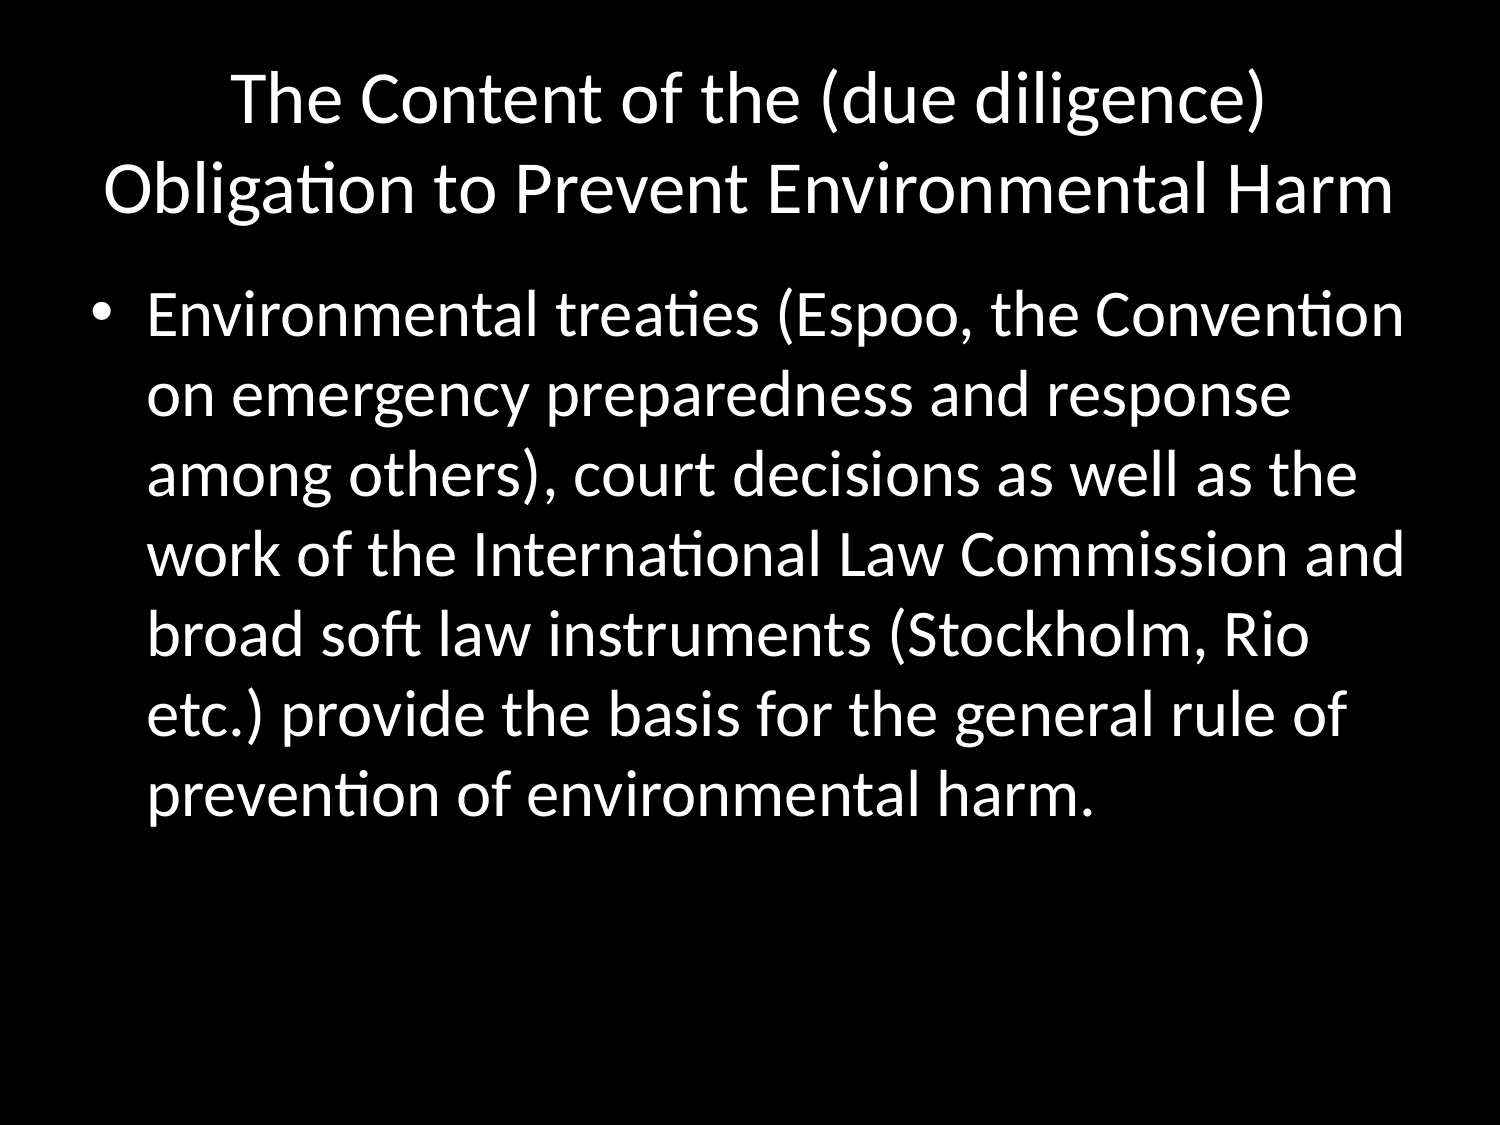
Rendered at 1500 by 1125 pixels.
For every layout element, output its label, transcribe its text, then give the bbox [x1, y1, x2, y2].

list Environmental treaties (Espoo, the Convention on emergency preparedness and response among others), court decisions as well as the work of the International Law Commission and broad soft law instruments (Stockholm, Rio etc.) provide the basis for the general rule of prevention of environmental harm. [75, 262, 1425, 1005]
title The Content of the (due diligence) Obligation to Prevent Environmental Harm [75, 45, 1425, 233]
